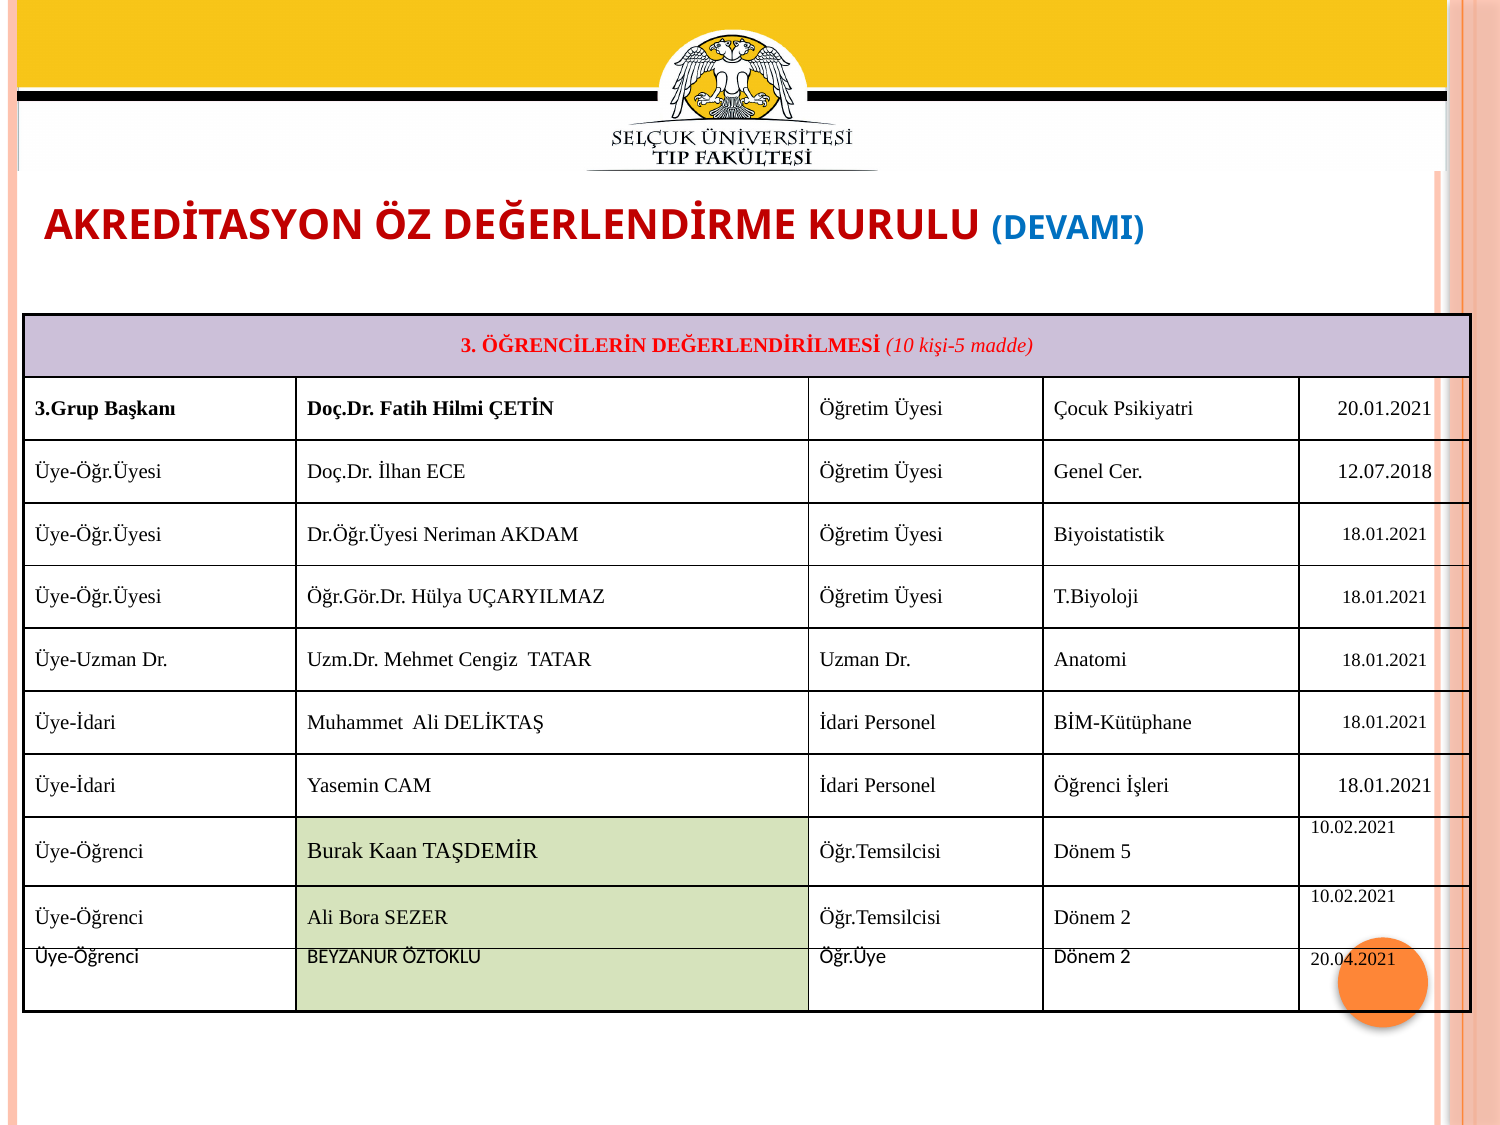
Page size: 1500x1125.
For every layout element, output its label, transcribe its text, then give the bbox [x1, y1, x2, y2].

table_cell 12.07.2018 [1300, 441, 1469, 502]
table_cell Uzm.Dr. Mehmet Cengiz TATAR [297, 629, 808, 690]
table_cell 18.01.2021 [1300, 504, 1469, 565]
table_cell Öğretim Üyesi [809, 504, 1042, 565]
table_cell BİM-Kütüphane [1044, 692, 1298, 753]
table_cell BEYZANUR ÖZTOKLU [297, 949, 808, 1010]
table_cell İdari Personel [809, 692, 1042, 753]
table_cell Üye-Öğrenci [25, 949, 295, 1010]
table_cell Üye-Öğrenci [25, 818, 295, 885]
table_cell Üye-Öğr.Üyesi [25, 441, 295, 502]
table_cell T.Biyoloji [1044, 566, 1298, 627]
table_header 3. ÖĞRENCİLERİN DEĞERLENDİRİLMESİ (10 kişi-5 madde) [25, 316, 1469, 376]
table_cell Muhammet Ali DELİKTAŞ [297, 692, 808, 753]
table_cell Yasemin CAM [297, 755, 808, 816]
table_cell Biyoistatistik [1044, 504, 1298, 565]
table_cell 18.01.2021 [1300, 566, 1469, 627]
table_cell 18.01.2021 [1300, 692, 1469, 753]
table_cell Doç.Dr. İlhan ECE [297, 441, 808, 502]
table_cell 10.02.2021 [1300, 818, 1469, 885]
table_cell Üye-İdari [25, 755, 295, 816]
table_cell Genel Cer. [1044, 441, 1298, 502]
table_cell Öğr.Üye [809, 949, 1042, 1010]
table_cell İdari Personel [809, 755, 1042, 816]
table_cell Öğretim Üyesi [809, 566, 1042, 627]
table_cell 18.01.2021 [1300, 629, 1469, 690]
picture [17, 0, 1448, 172]
table_cell Öğretim Üyesi [809, 378, 1042, 439]
table_cell Üye-Öğr.Üyesi [25, 566, 295, 627]
table_cell Anatomi [1044, 629, 1298, 690]
table_cell Üye-İdari [25, 692, 295, 753]
table_cell Öğr.Temsilcisi [809, 887, 1042, 948]
table_cell Çocuk Psikiyatri [1044, 378, 1298, 439]
table_cell Dönem 2 [1044, 887, 1298, 948]
table_cell Dönem 2 [1044, 949, 1298, 1010]
table_cell Öğretim Üyesi [809, 441, 1042, 502]
title AKREDİTASYON ÖZ DEĞERLENDİRME KURULU (devamı) [29, 184, 1400, 256]
table_cell 3.Grup Başkanı [25, 378, 295, 439]
table_cell Dr.Öğr.Üyesi Neriman AKDAM [297, 504, 808, 565]
table_cell Üye-Uzman Dr. [25, 629, 295, 690]
table_cell Burak Kaan TAŞDEMİR [297, 818, 808, 885]
table_cell 10.02.2021 [1300, 887, 1469, 948]
table_cell Öğr.Gör.Dr. Hülya UÇARYILMAZ [297, 566, 808, 627]
table_cell 18.01.2021 [1300, 755, 1469, 816]
table_cell 20.04.2021 [1300, 949, 1469, 1010]
table_cell Öğrenci İşleri [1044, 755, 1298, 816]
table_cell Dönem 5 [1044, 818, 1298, 885]
table_cell Uzman Dr. [809, 629, 1042, 690]
table_cell Üye-Öğr.Üyesi [25, 504, 295, 565]
table_cell 20.01.2021 [1300, 378, 1469, 439]
table_cell Öğr.Temsilcisi [809, 818, 1042, 885]
table_cell Üye-Öğrenci [25, 887, 295, 948]
table_cell Ali Bora SEZER [297, 887, 808, 948]
table_cell Doç.Dr. Fatih Hilmi ÇETİN [297, 378, 808, 439]
